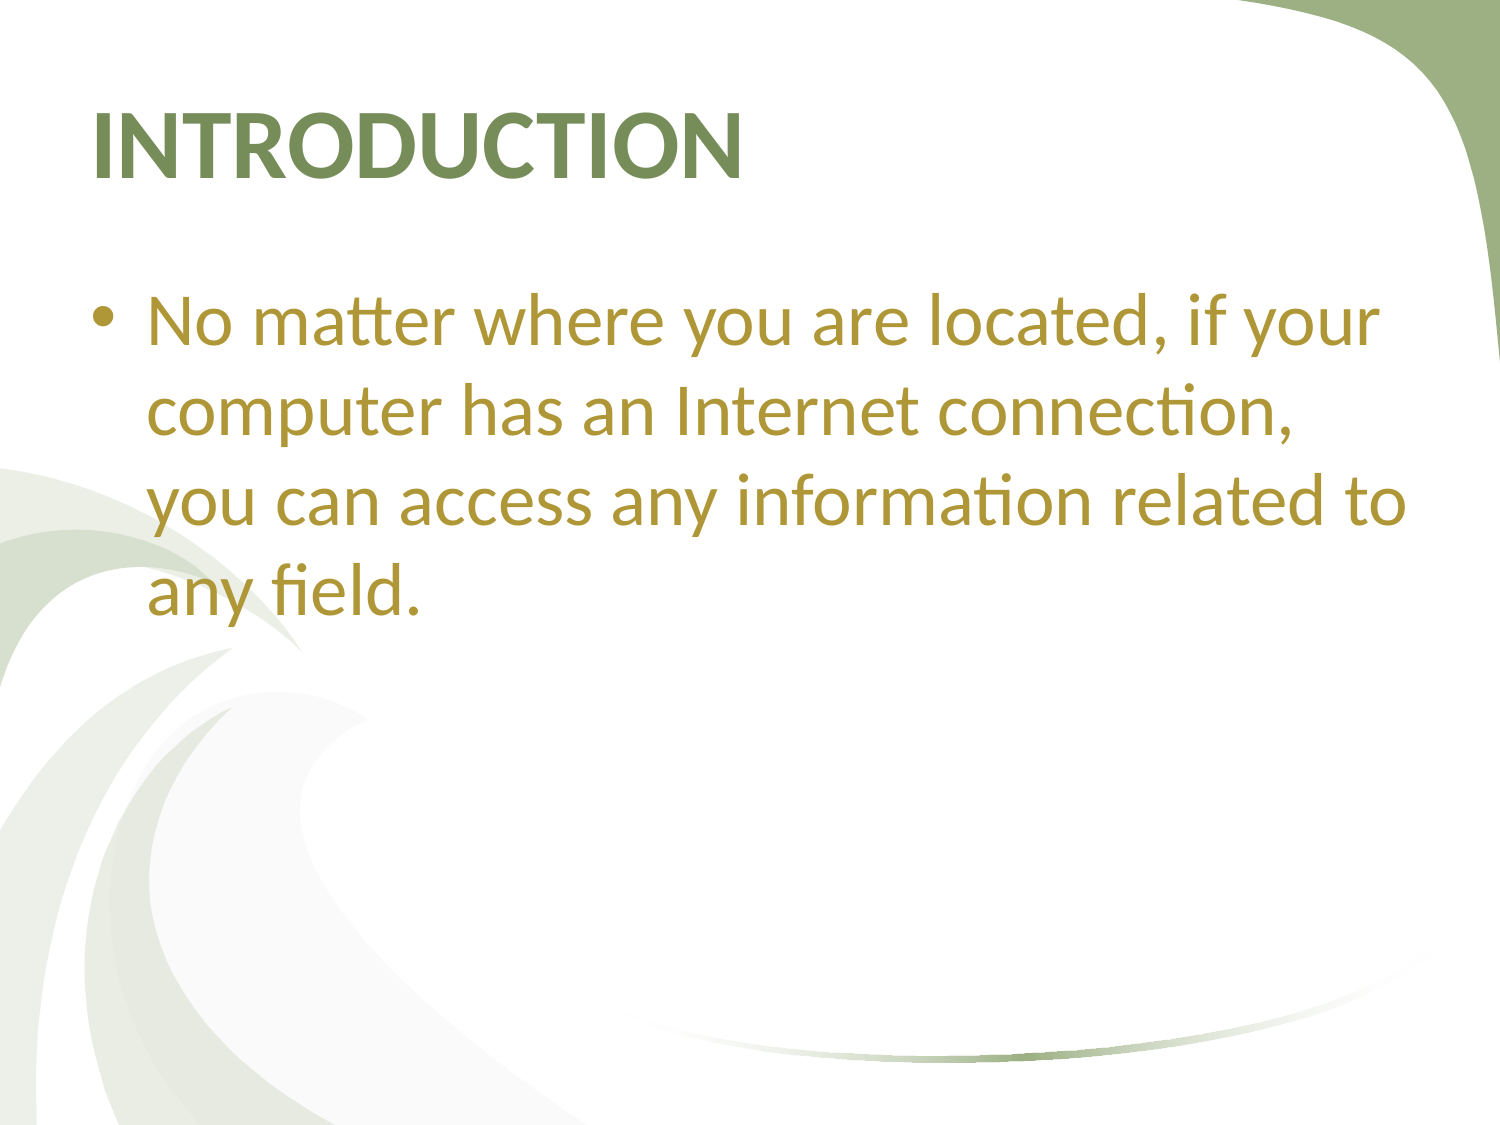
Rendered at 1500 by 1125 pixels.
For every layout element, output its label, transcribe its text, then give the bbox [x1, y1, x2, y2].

title INTRODUCTION [75, 45, 1425, 233]
list No matter where you are located, if your computer has an Internet connection, you can access any information related to any field. [75, 262, 1425, 1005]
